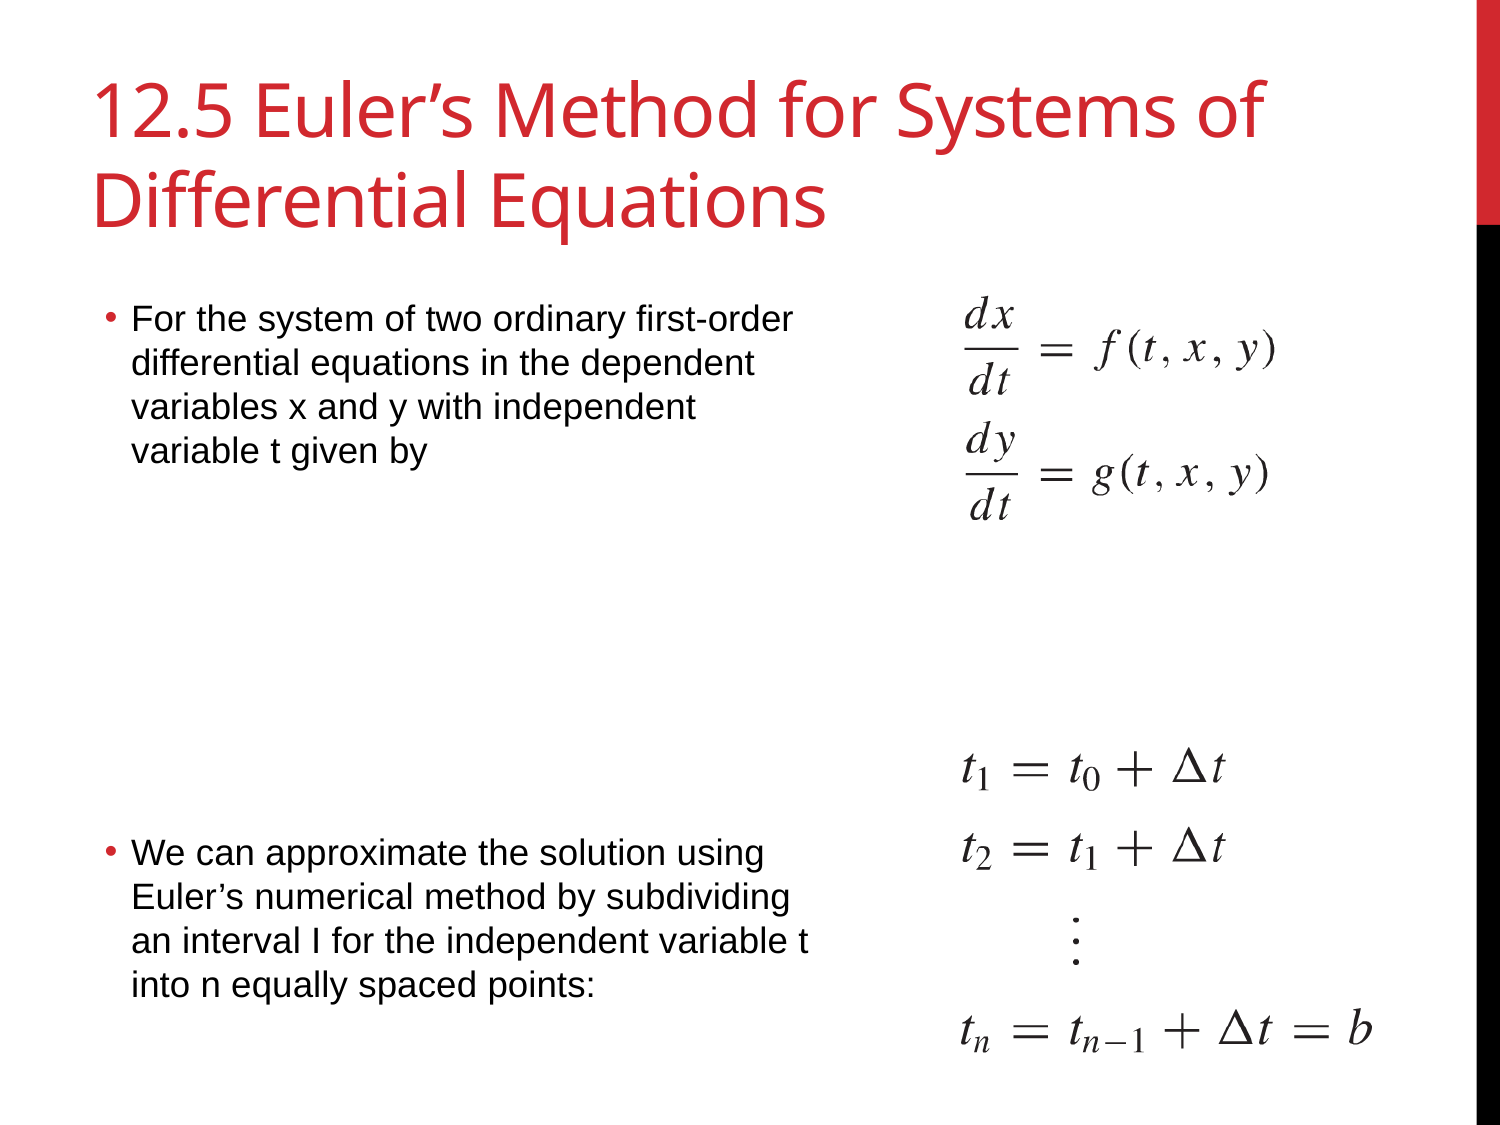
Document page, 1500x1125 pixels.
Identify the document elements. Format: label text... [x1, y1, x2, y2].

title 12.5 Euler’s Method for Systems of Differential Equations [75, 25, 1350, 250]
list For the system of two ordinary ﬁrst-order differential equations in the dependent variables x and y with independent variable t given by We can approximate the solution using Euler’s numerical method by subdividing an interval I for the independent variable t into n equally spaced points: [50, 287, 838, 1013]
picture [943, 737, 1388, 1063]
picture [949, 282, 1289, 538]
